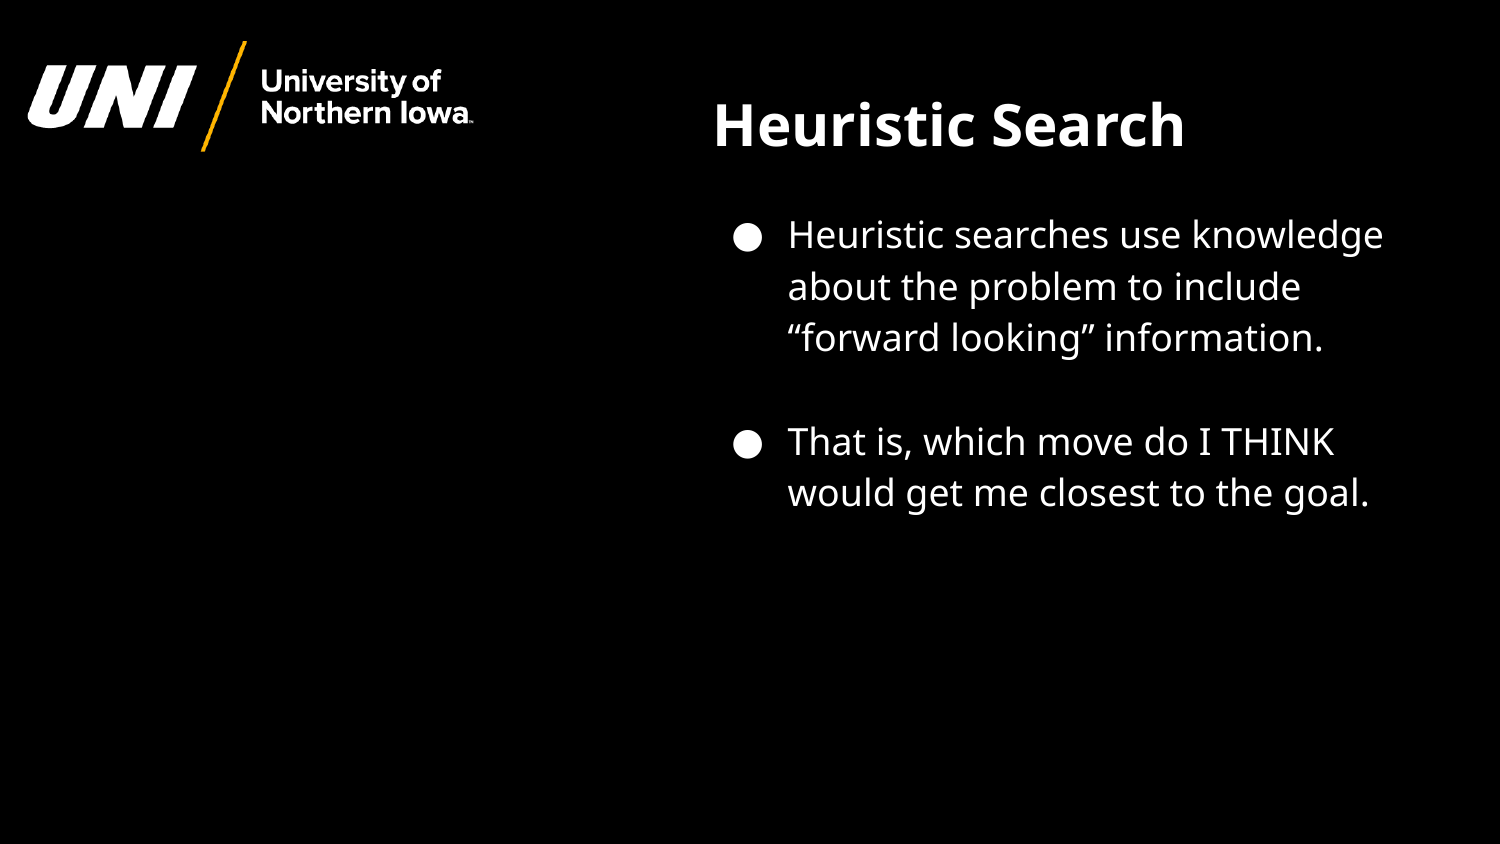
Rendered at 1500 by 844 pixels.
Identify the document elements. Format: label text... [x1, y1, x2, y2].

picture [0, 0, 500, 196]
list Heuristic searches use knowledge about the problem to include “forward looking” information. That is, which move do I THINK would get me closest to the goal. [697, 189, 1449, 750]
title Heuristic Search [697, 72, 1449, 167]
